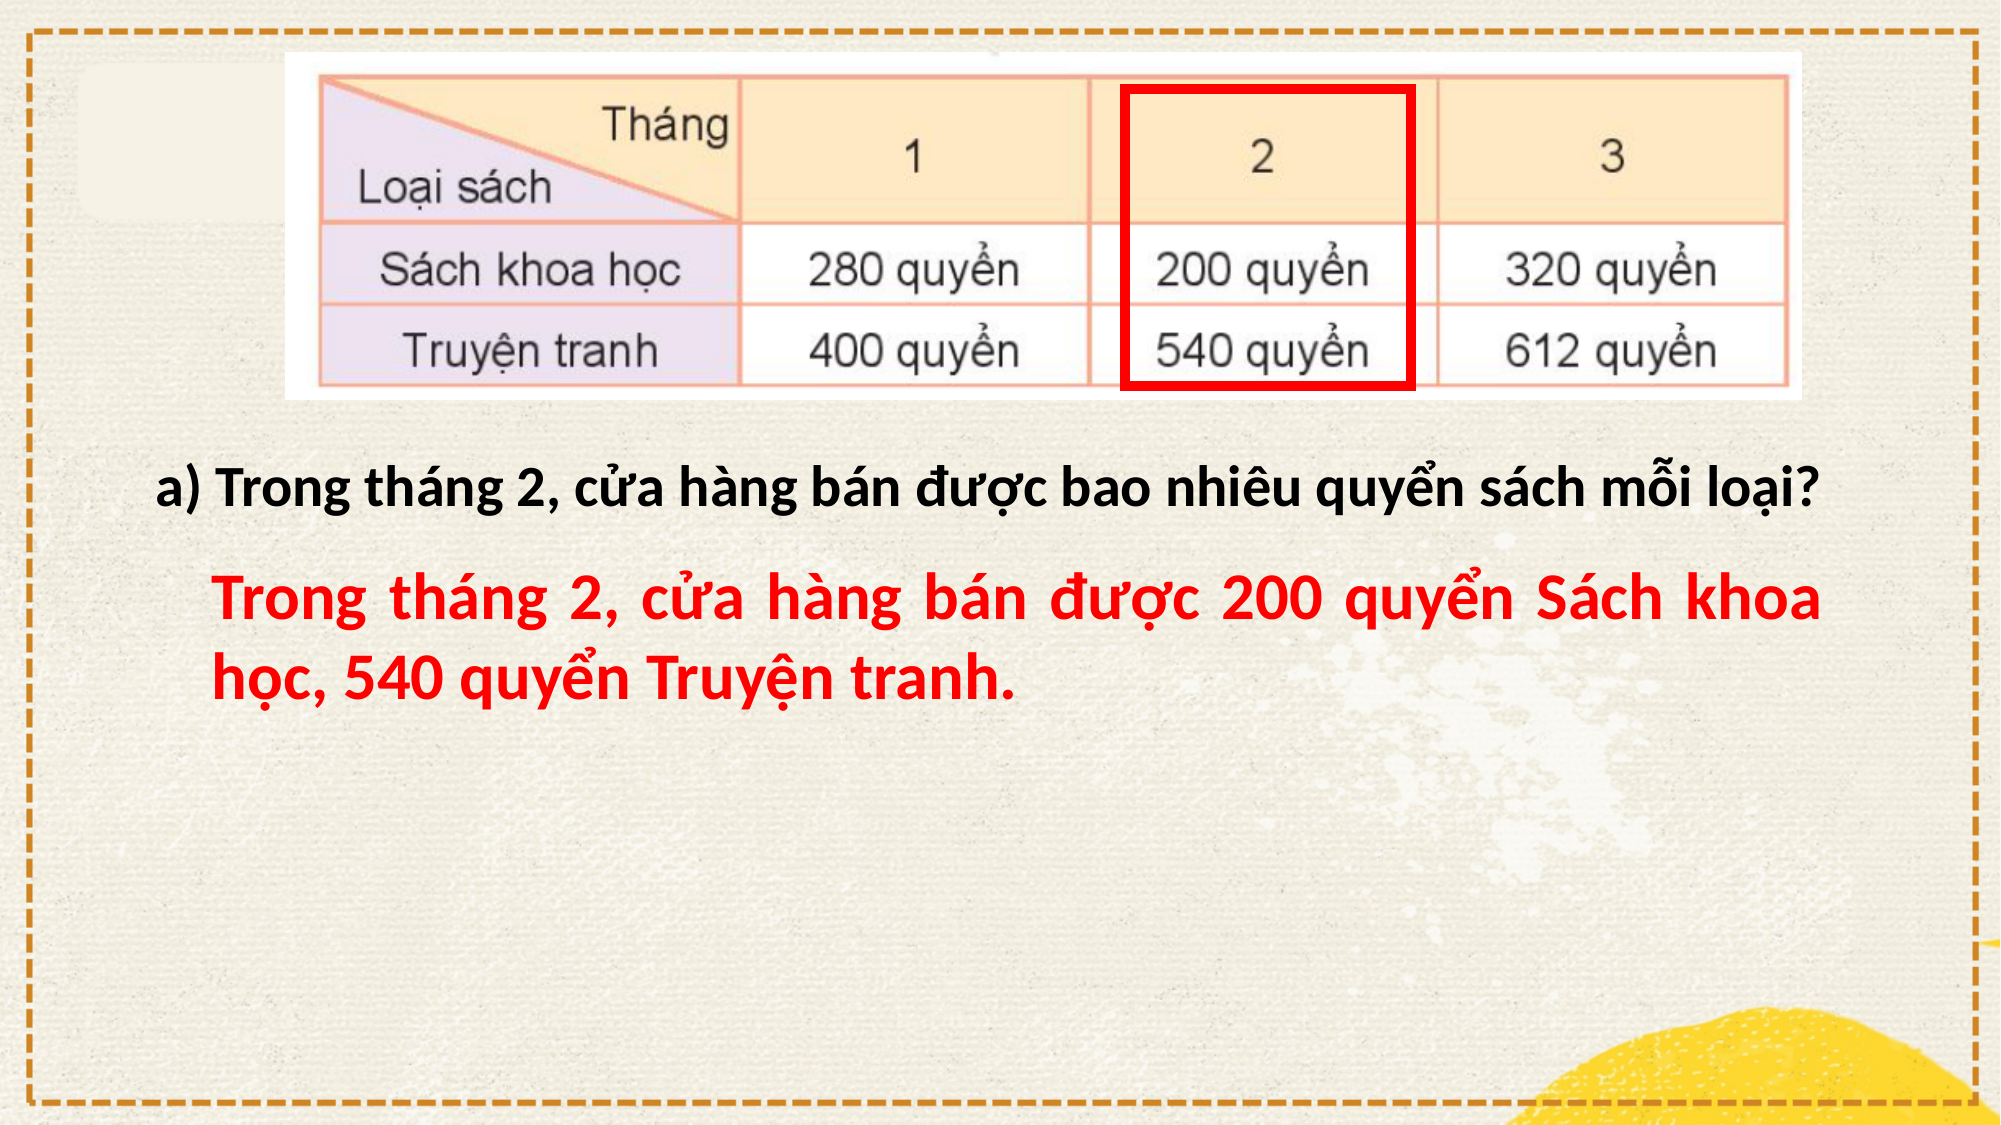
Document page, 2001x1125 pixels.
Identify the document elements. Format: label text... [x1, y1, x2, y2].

picture [0, 0, 2001, 1125]
text_box a) Trong tháng 2, cửa hàng bán được bao nhiêu quyển sách mỗi loại? [140, 406, 1930, 526]
text_box Trong tháng 2, cửa hàng bán được 200 quyển Sách khoa học, 540 quyển Truyện tranh. [196, 545, 1839, 720]
